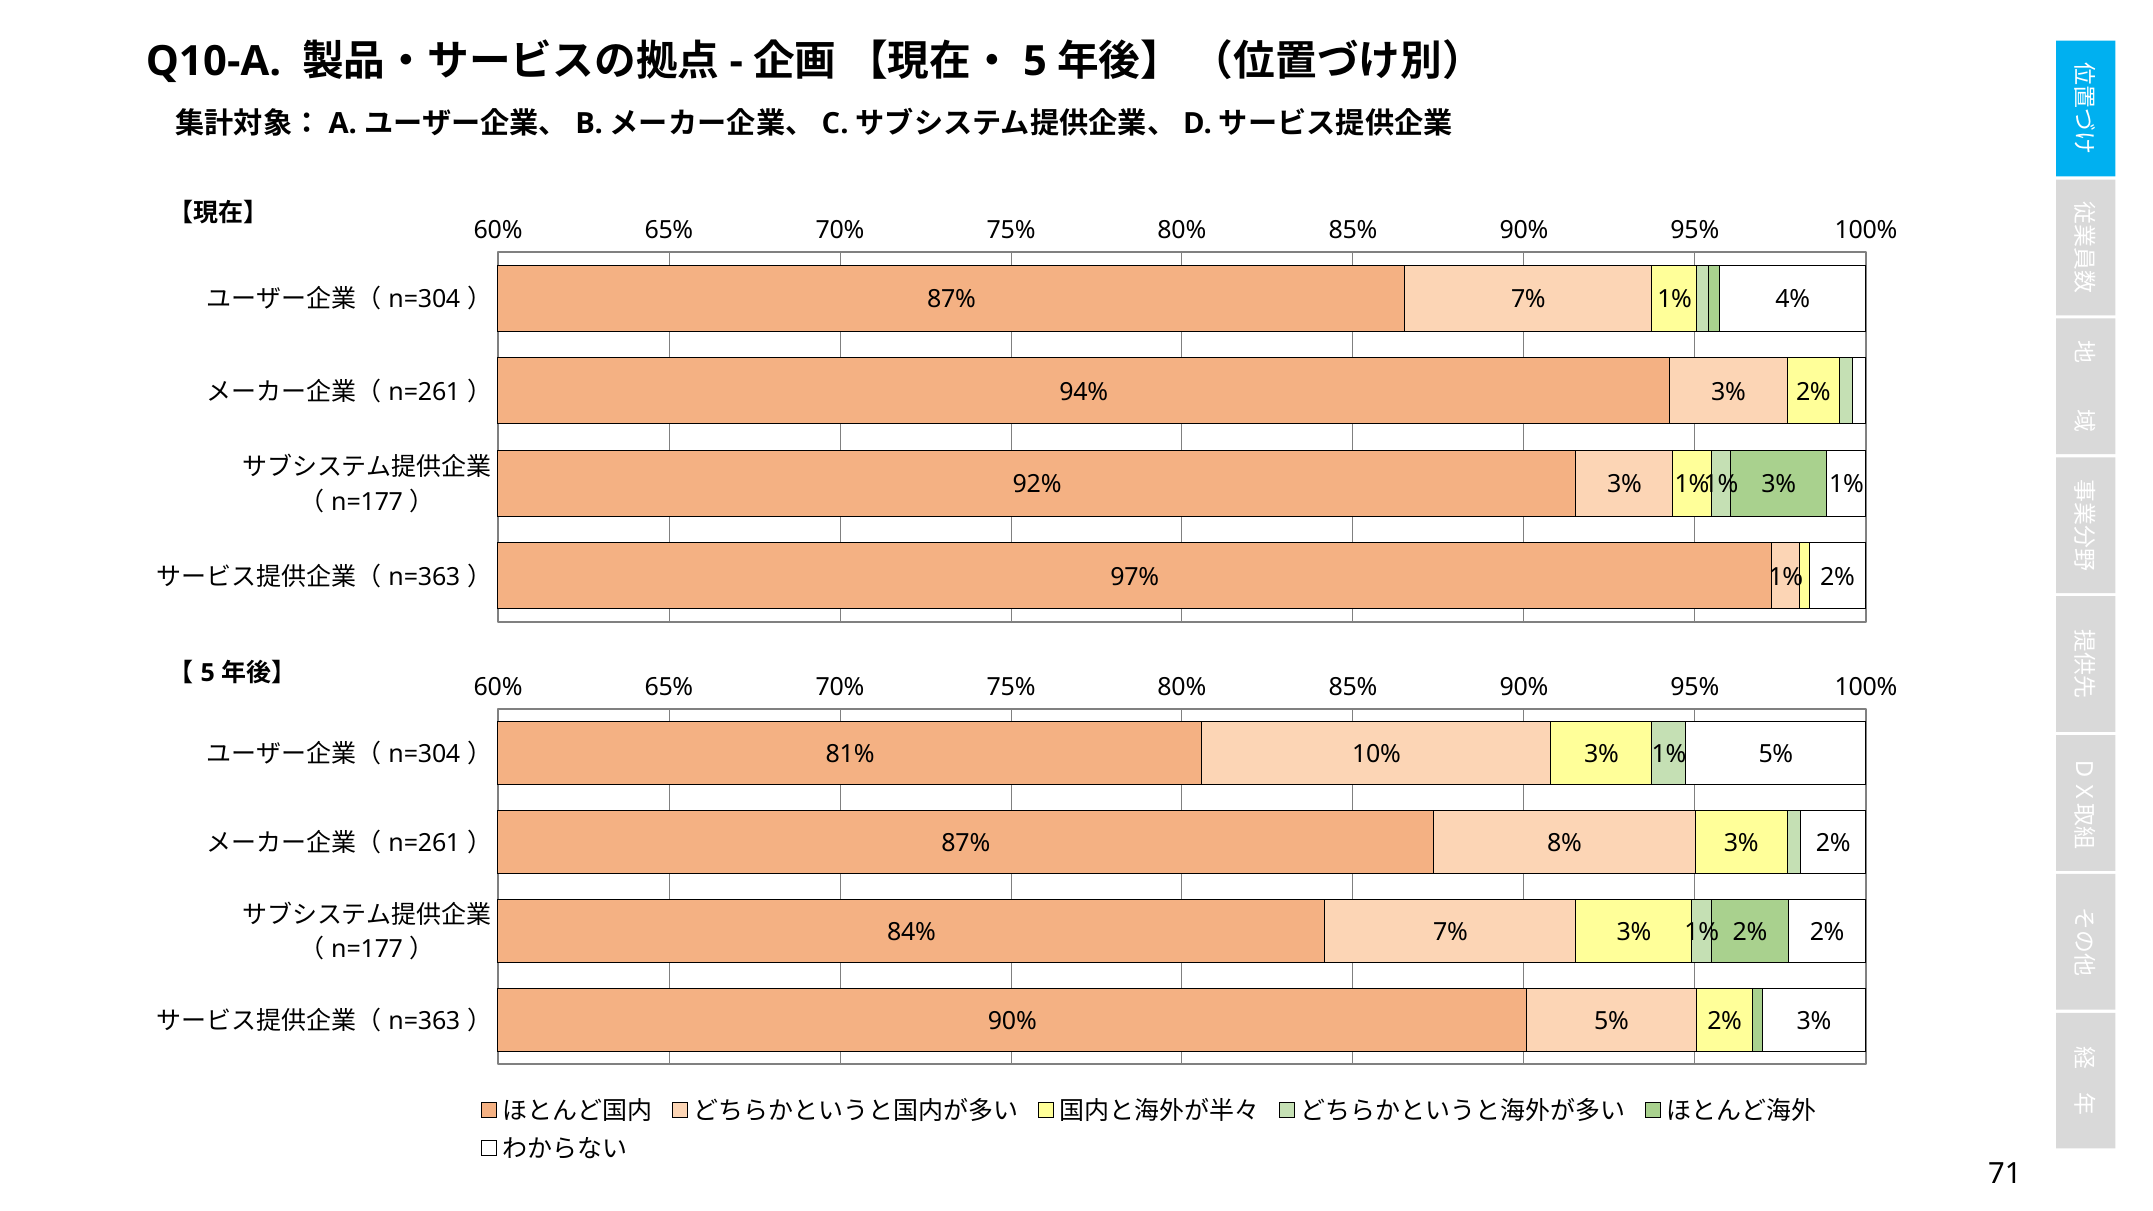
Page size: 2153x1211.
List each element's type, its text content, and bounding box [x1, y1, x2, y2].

text_box 集計対象：A.ユーザー企業、B.メーカー企業、C.サブシステム提供企業、D.サービス提供企業 [131, 97, 2022, 147]
chart [131, 180, 1954, 1185]
slide_number 70 [1954, 1147, 2056, 1186]
text_box Q10-A. 製品・サービスの拠点-企画 【現在・5年後】 （位置づけ別） [131, 26, 2022, 92]
